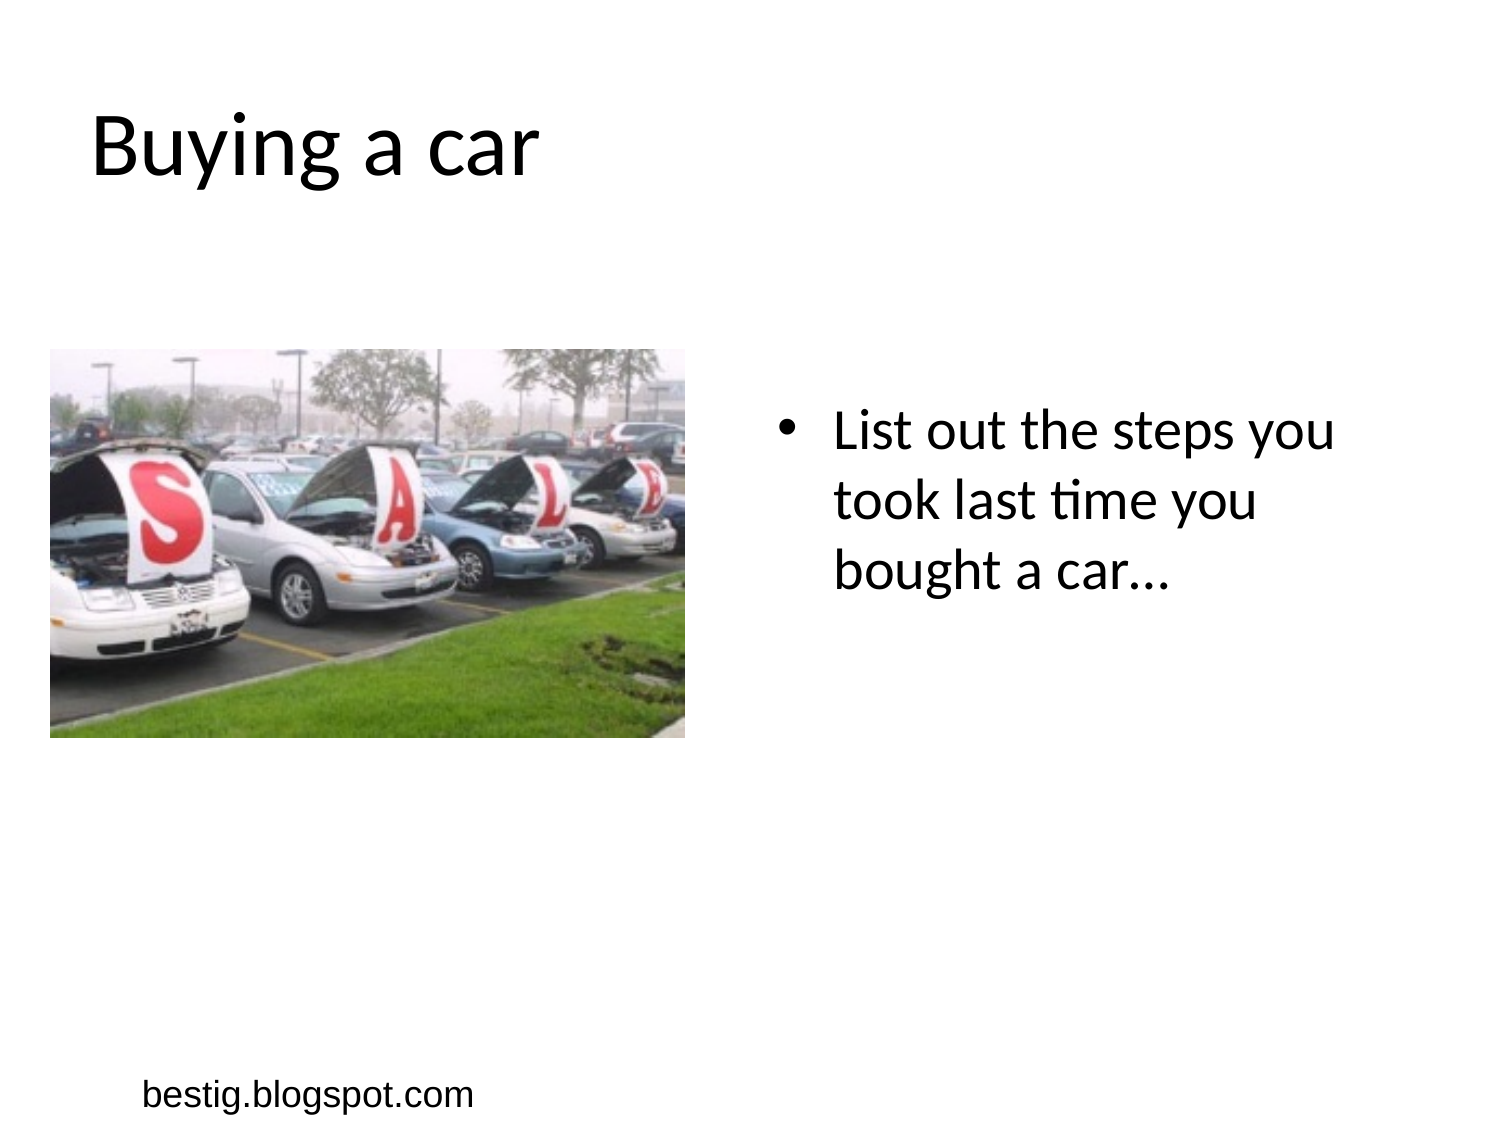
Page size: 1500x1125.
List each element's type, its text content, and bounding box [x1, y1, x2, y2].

title Buying a car [75, 45, 1425, 233]
list List out the steps you took last time you bought a car… [762, 383, 1425, 1125]
text_box bestig.blogspot.com [127, 1062, 501, 1123]
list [49, 349, 685, 738]
